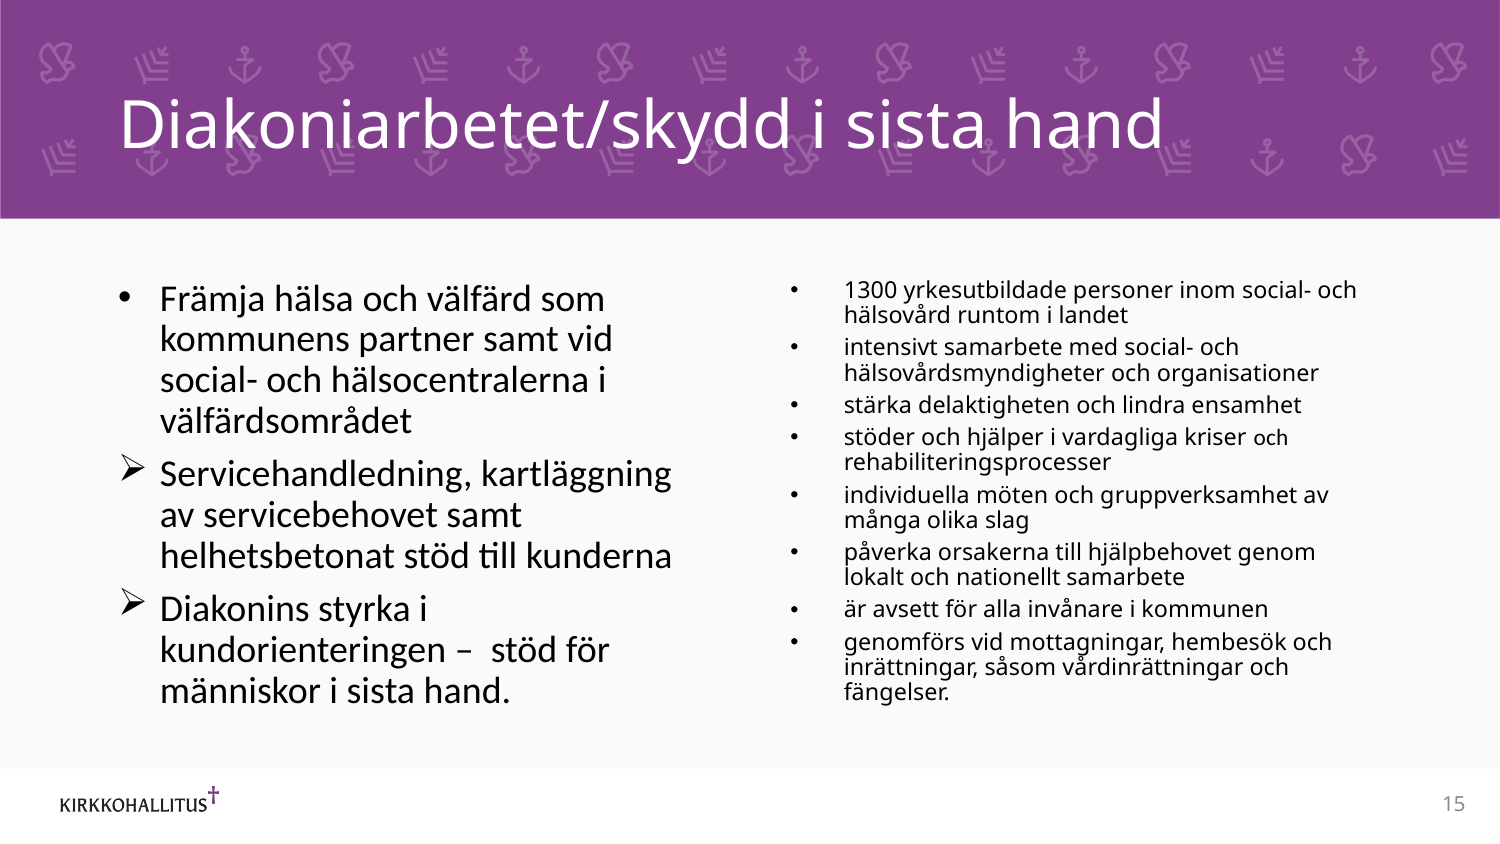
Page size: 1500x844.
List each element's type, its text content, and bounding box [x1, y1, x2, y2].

picture [60, 786, 219, 812]
slide_number 15 [1143, 782, 1481, 828]
list 1300 yrkesutbildade personer inom social- och hälsovård runtom i landet intensivt samarbete med social- och hälsovårdsmyndigheter och organisationer stärka delaktigheten och lindra ensamhet stöder och hjälper i vardagliga kriser och rehabiliteringsprocesser individuella möten och gruppverksamhet av många olika slag påverka orsakerna till hjälpbehovet genom lokalt och nationellt samarbete är avsett för alla invånare i kommunen genomförs vid mottagningar, hembesök och inrättningar, såsom vårdinrättningar och fängelser. [775, 270, 1396, 723]
picture [0, 0, 1500, 219]
title Diakoniarbetet/skydd i sista hand [103, 44, 1397, 208]
list Främja hälsa och välfärd som kommunens partner samt vid social- och hälsocentralerna i välfärdsområdet Servicehandledning, kartläggning av servicebehovet samt helhetsbetonat stöd till kunderna Diakonins styrka i kundorienteringen – stöd för människor i sista hand. [103, 270, 724, 723]
